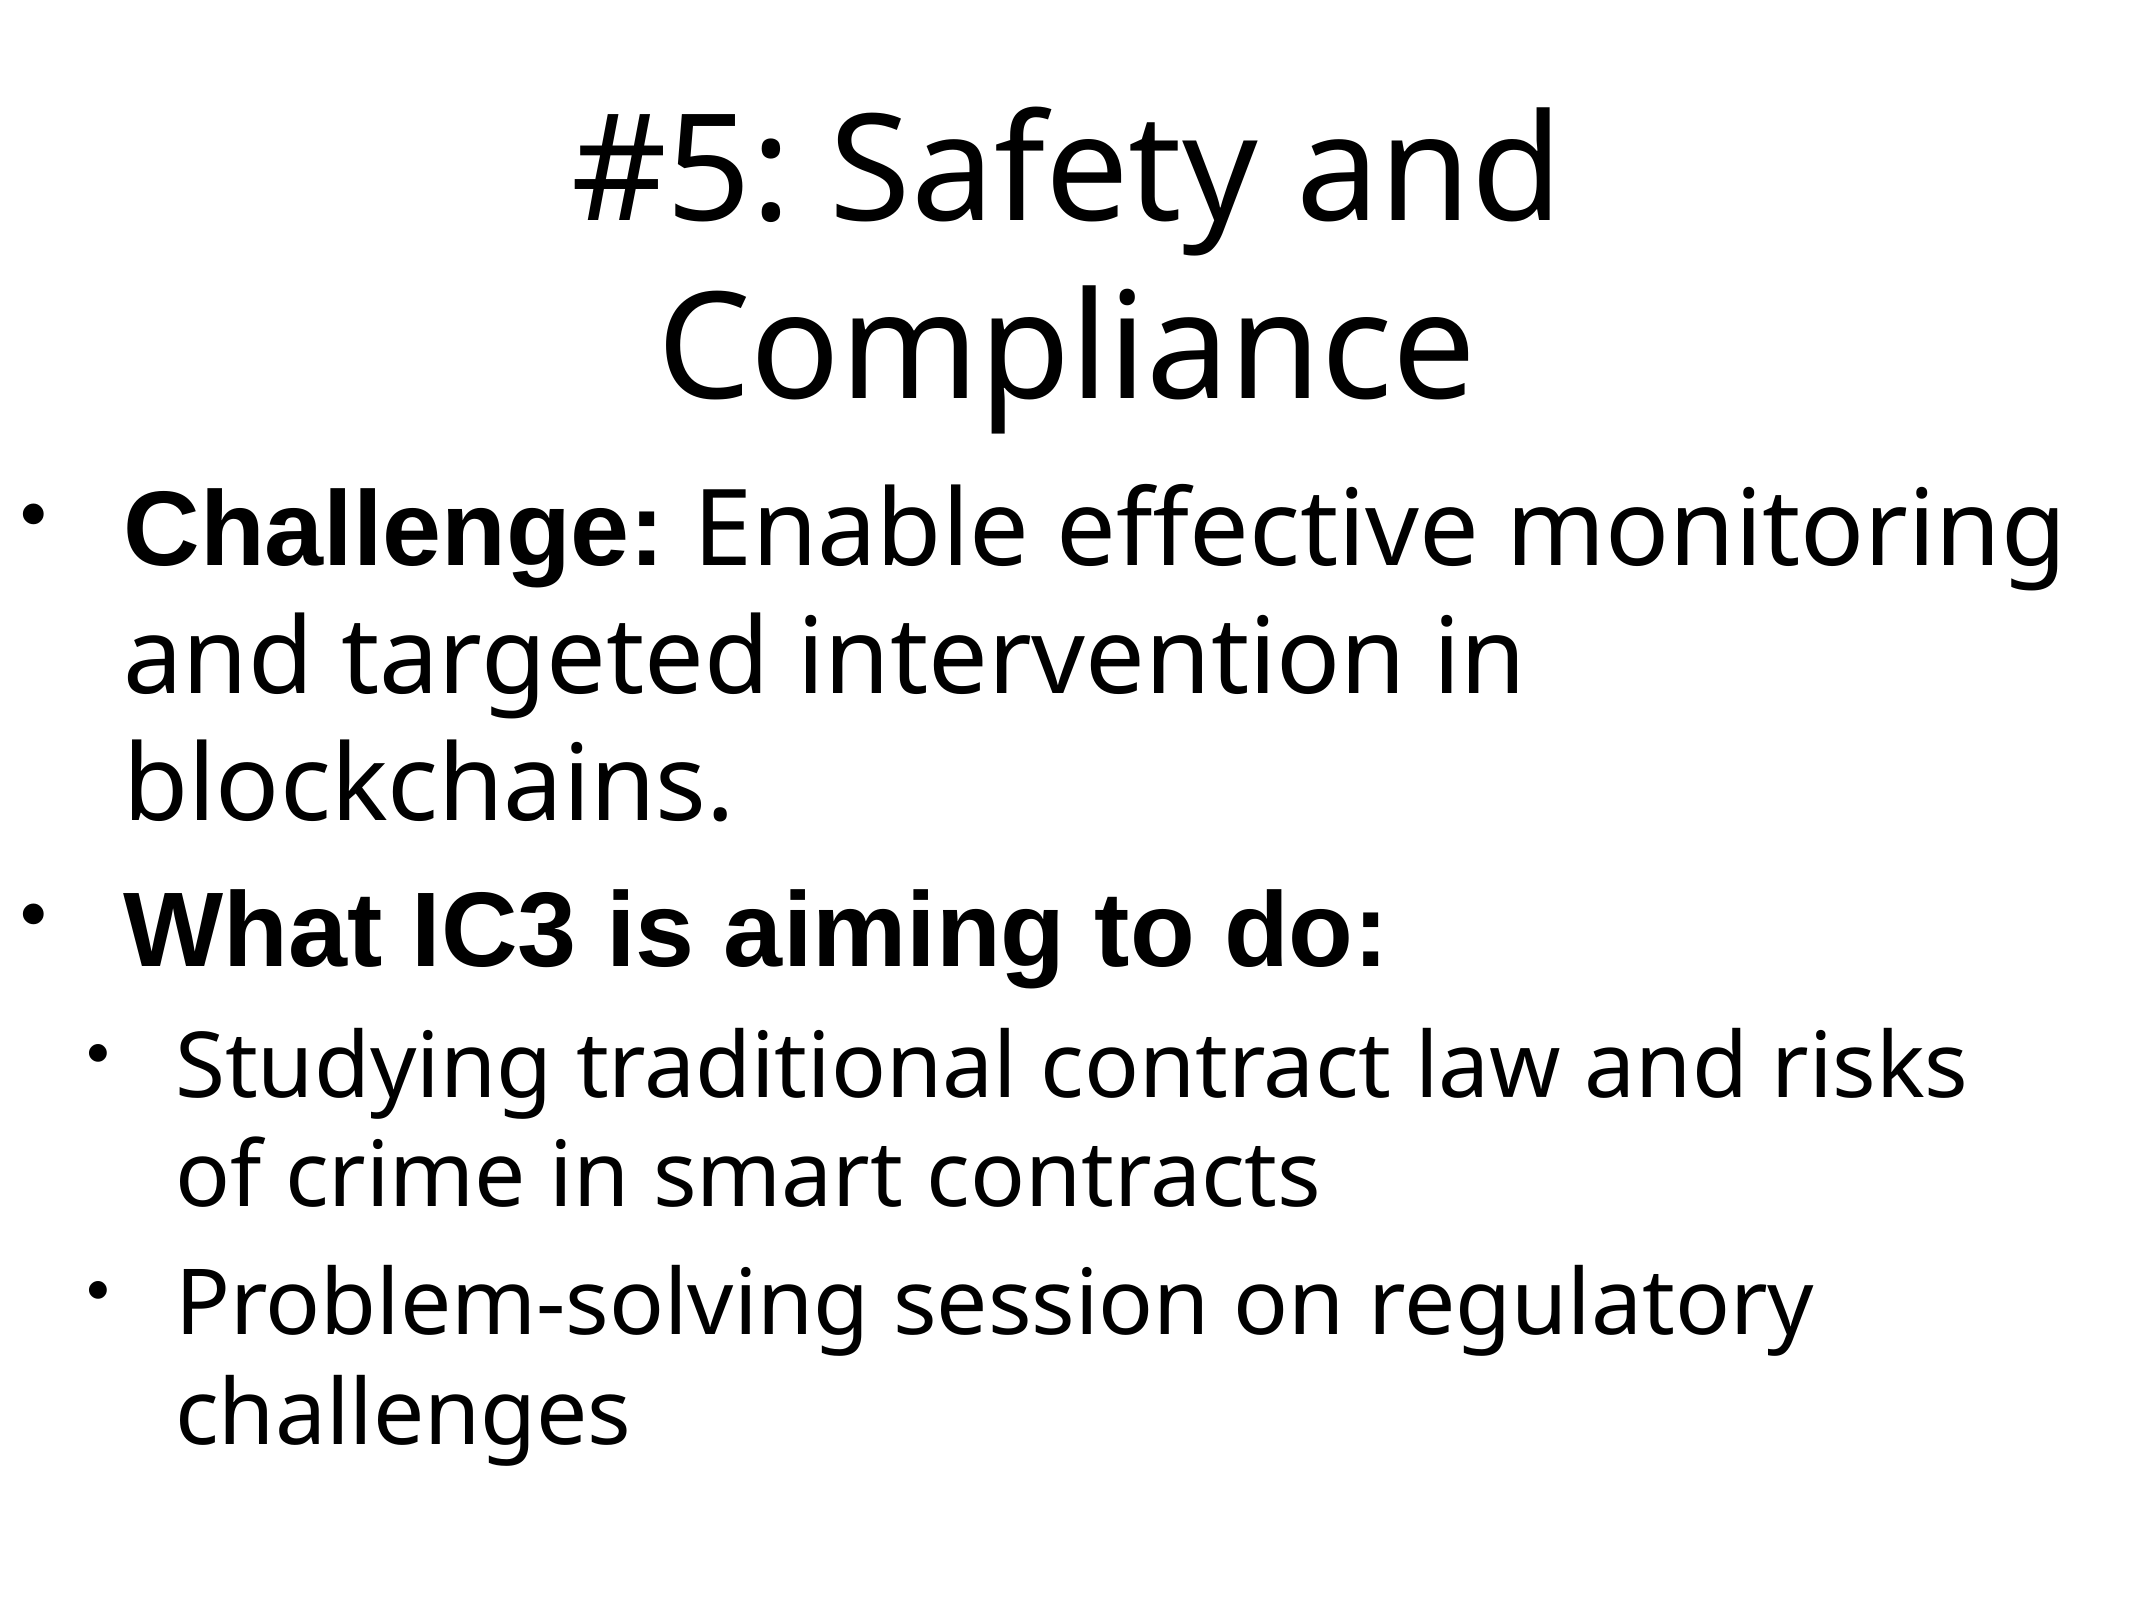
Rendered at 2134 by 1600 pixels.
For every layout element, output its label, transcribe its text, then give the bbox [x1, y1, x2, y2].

list Challenge: Enable effective monitoring and targeted intervention in blockchains. What IC3 is aiming to do: Studying traditional contract law and risks of crime in smart contracts Problem-solving session on regulatory challenges [11, 450, 2080, 1484]
title #5: Safety and Compliance [155, 72, 1978, 428]
